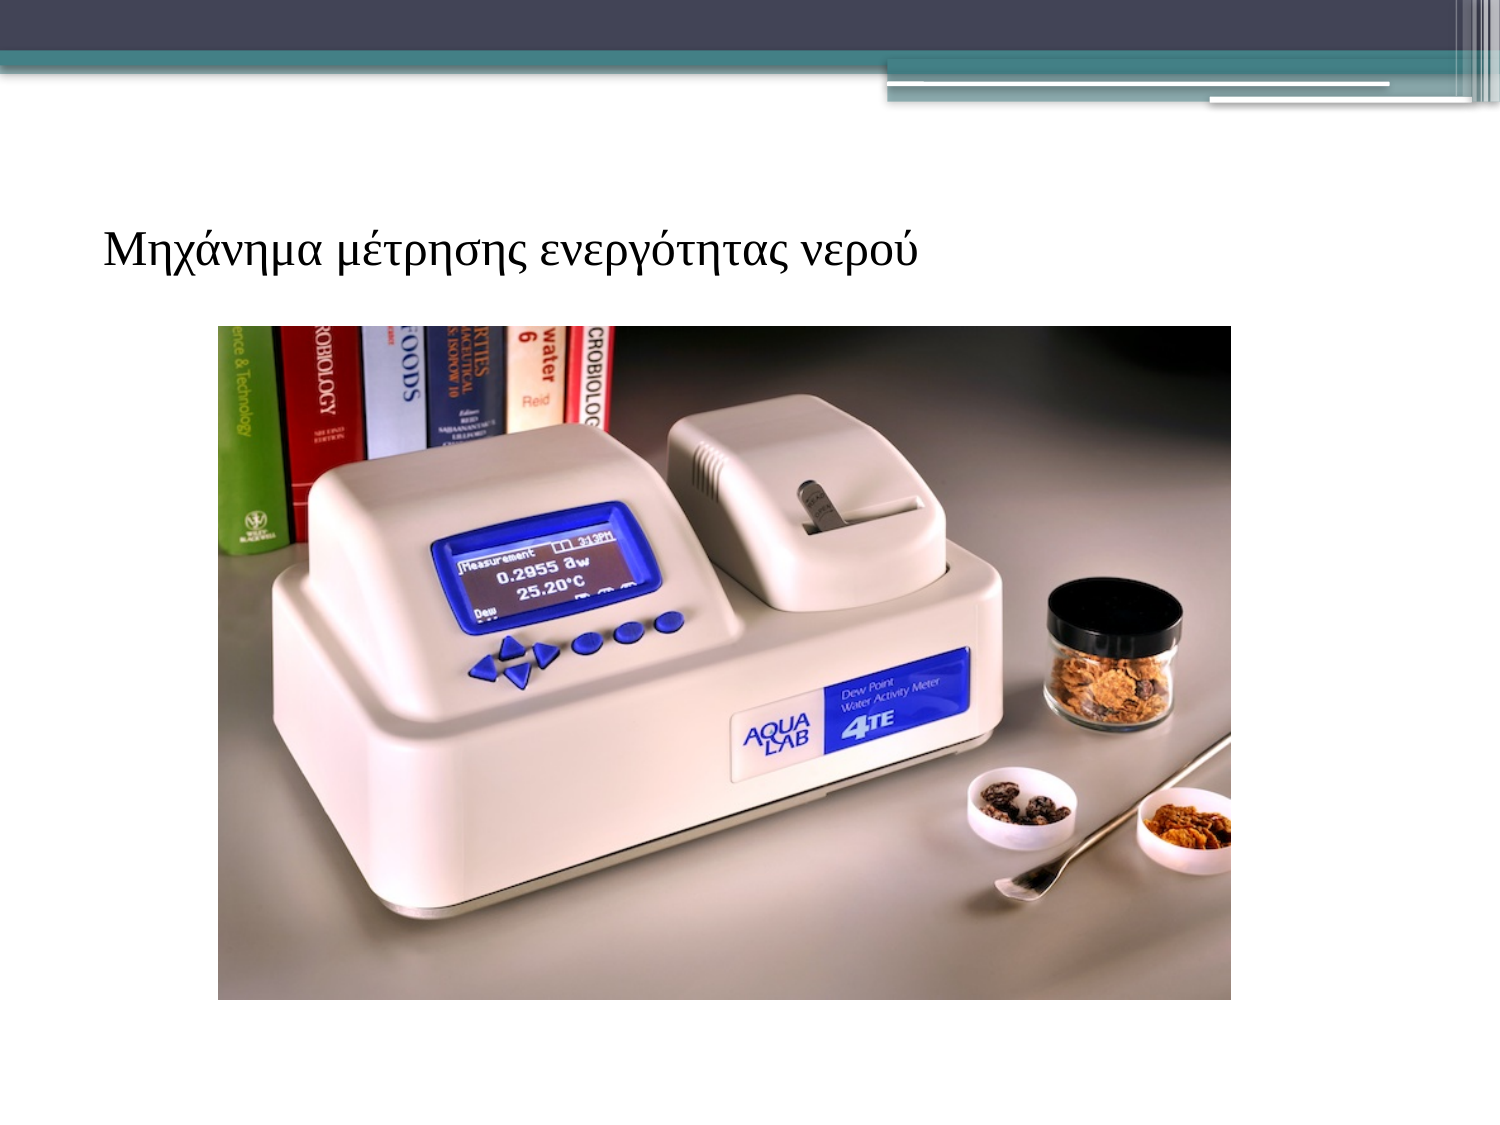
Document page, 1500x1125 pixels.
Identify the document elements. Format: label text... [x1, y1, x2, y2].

text_box Μηχάνημα μέτρησης ενεργότητας νερού [88, 208, 1046, 283]
picture [218, 326, 1232, 1000]
